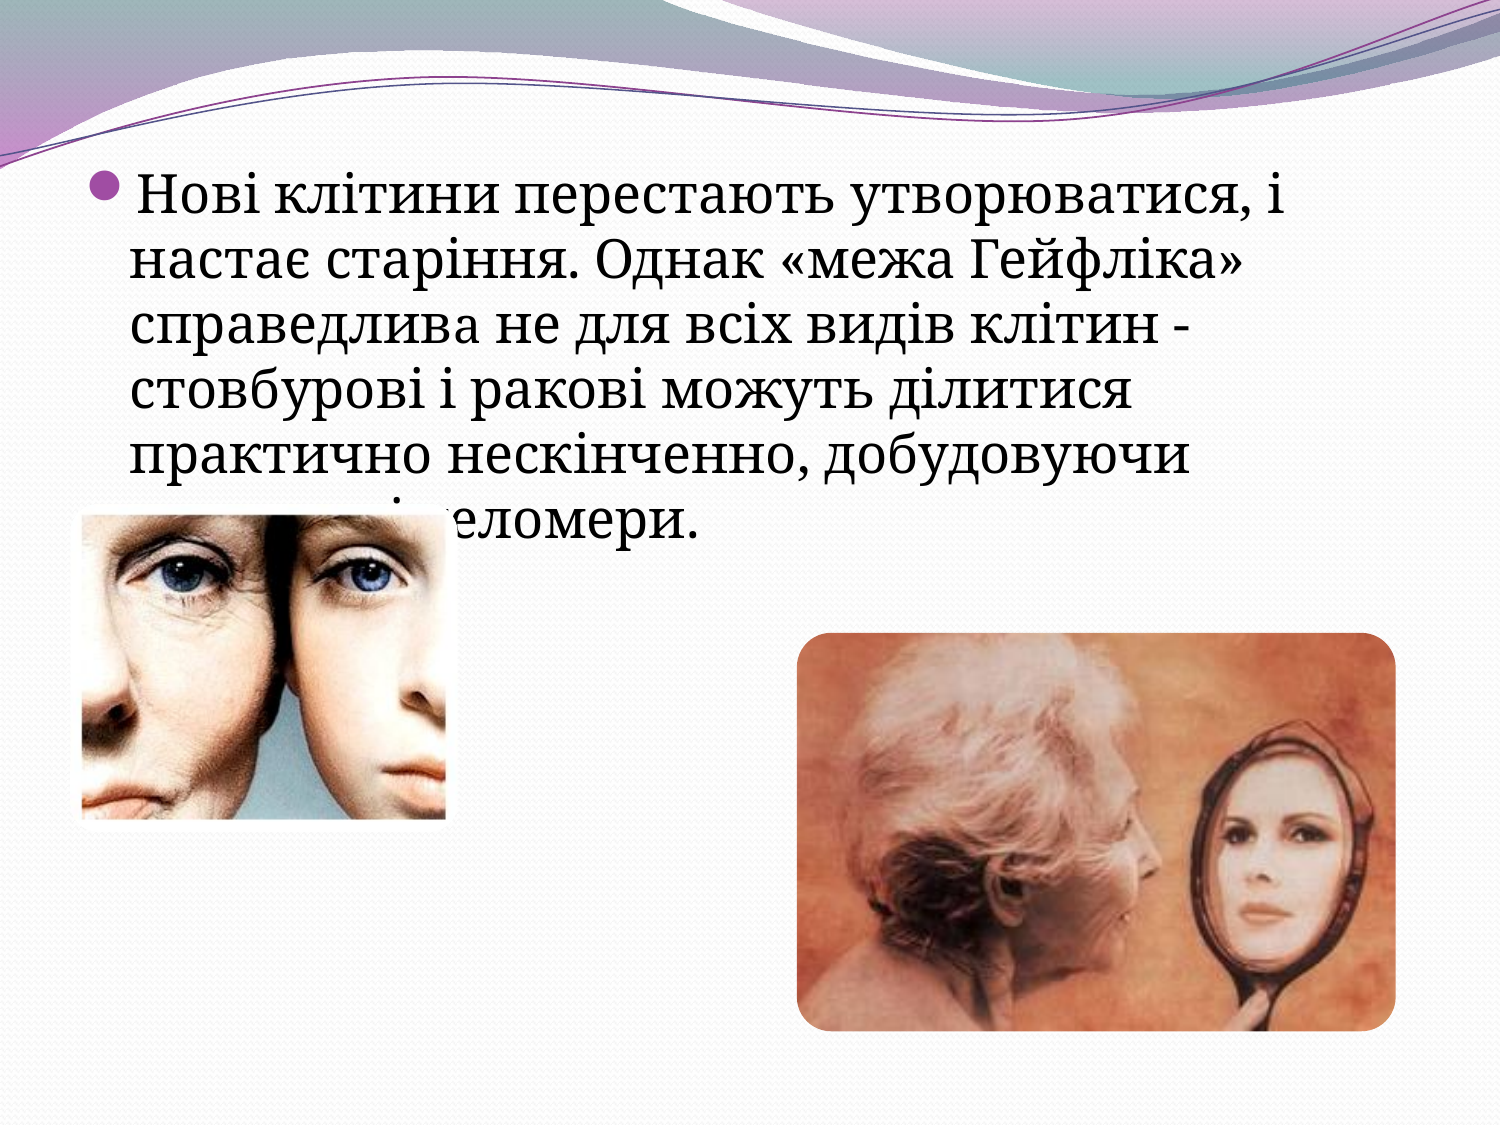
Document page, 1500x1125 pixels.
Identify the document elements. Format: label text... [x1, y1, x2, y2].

picture [70, 503, 458, 833]
picture [796, 632, 1396, 1032]
list Нові клітини перестають утворюватися, і настає старіння. Однак «межа Гейфліка» справедлива не для всіх видів клітин - стовбурові і ракові можуть ділитися практично нескінченно, добудовуючи укорочені теломери. [70, 152, 1421, 873]
